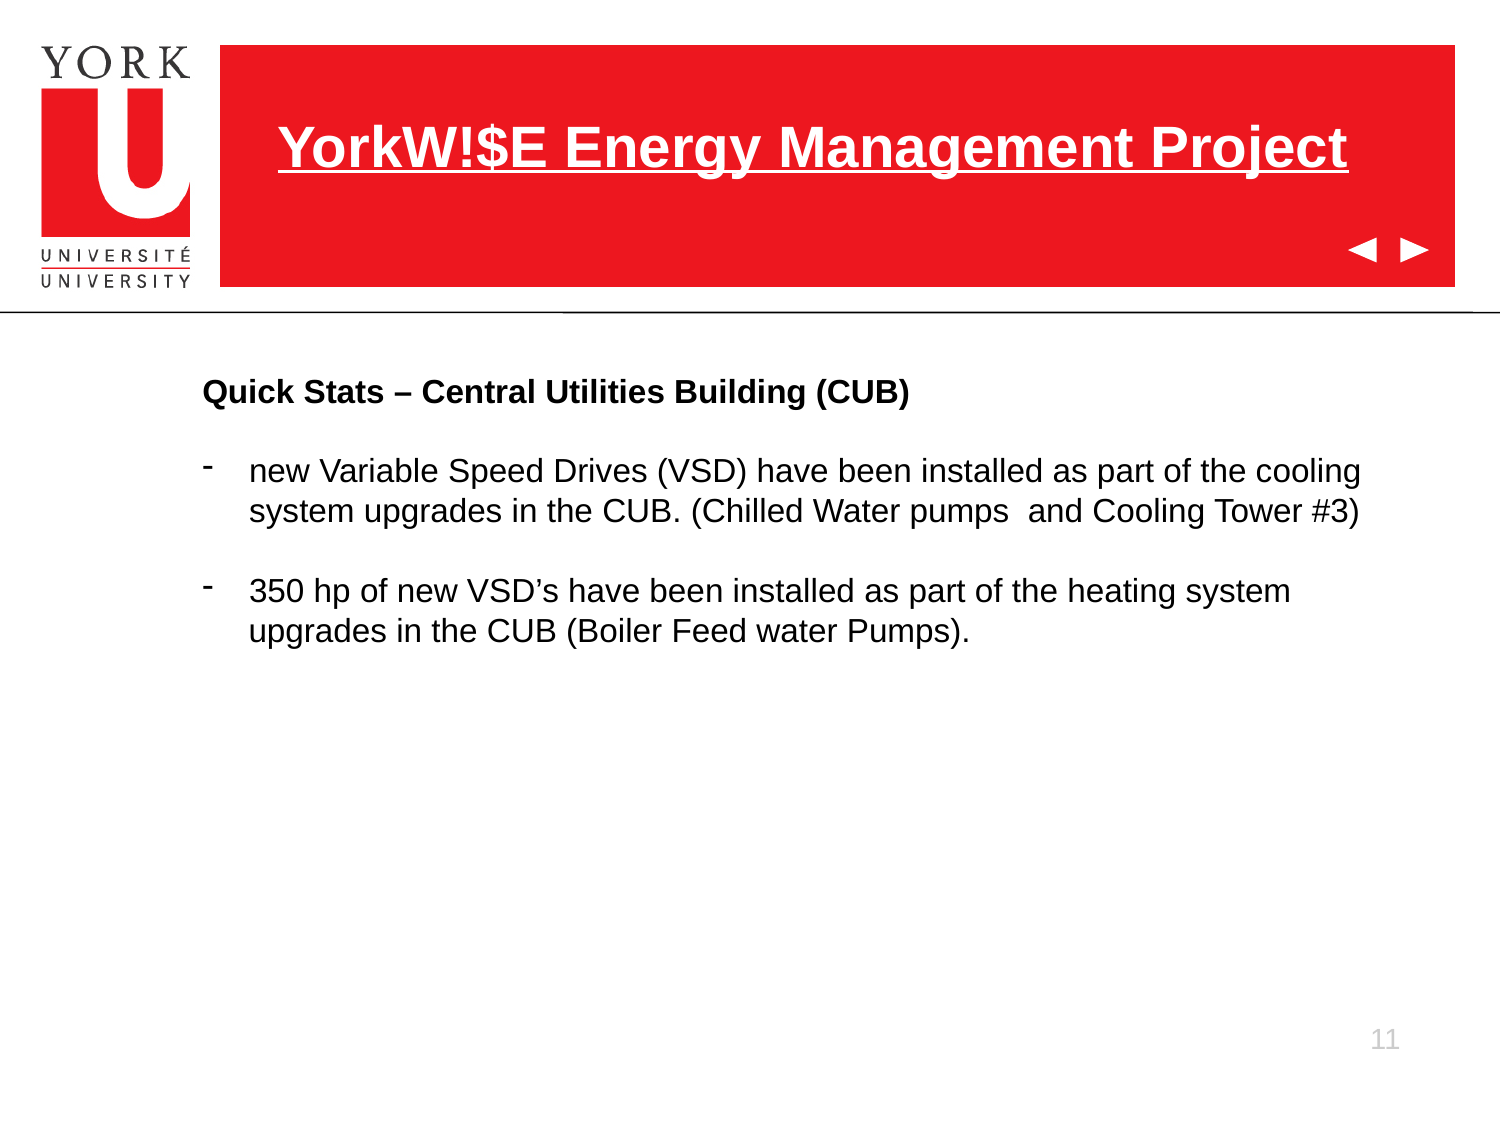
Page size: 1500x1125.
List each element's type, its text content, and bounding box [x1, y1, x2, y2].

picture [0, 0, 1500, 311]
text_box [212, 337, 1463, 413]
picture [0, 314, 1500, 1125]
title YorkW!$E Energy Management Project [262, 49, 1388, 238]
text_box Quick Stats – Central Utilities Building (CUB) new Variable Speed Drives (VSD) have been installed as part of the cooling system upgrades in the CUB. (Chilled Water pumps and Cooling Tower #3) 350 hp of new VSD’s have been installed as part of the heating system upgrades in the CUB (Boiler Feed water Pumps). [187, 362, 1413, 707]
slide_number 11 [1347, 1012, 1423, 1088]
